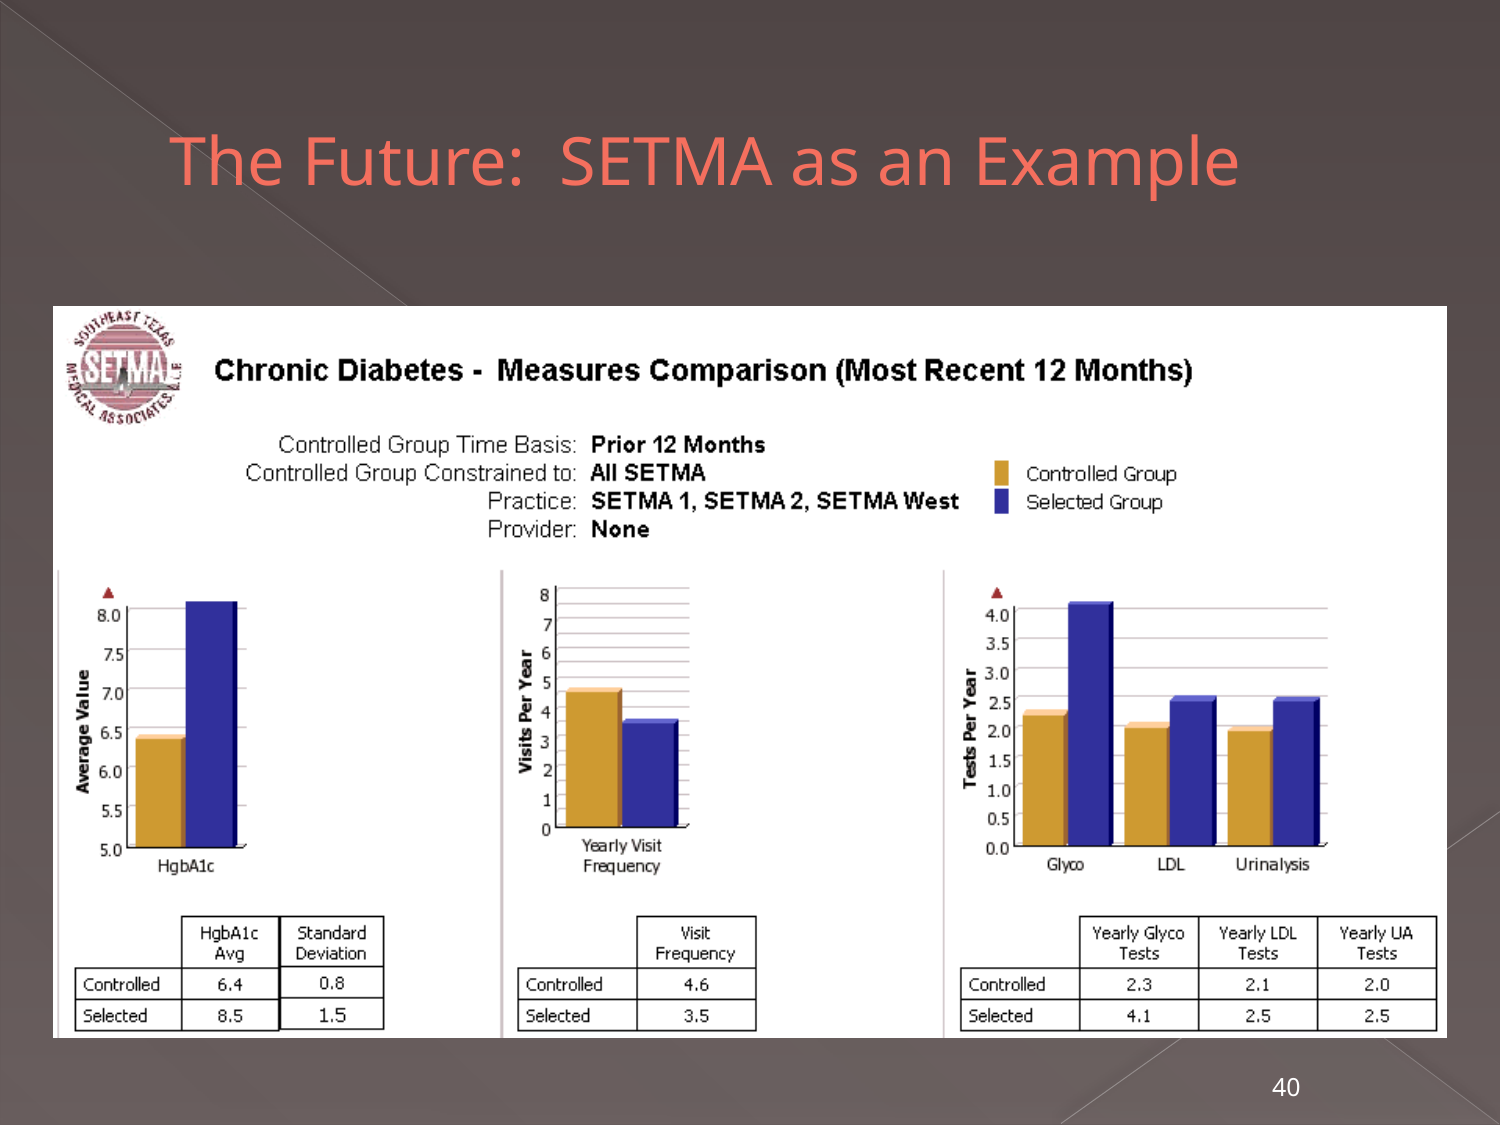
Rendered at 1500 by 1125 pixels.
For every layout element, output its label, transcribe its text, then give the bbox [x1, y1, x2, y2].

slide_number 40 [1245, 1063, 1328, 1113]
picture [53, 305, 1447, 1038]
title The Future: SETMA as an Example [75, 43, 1425, 274]
